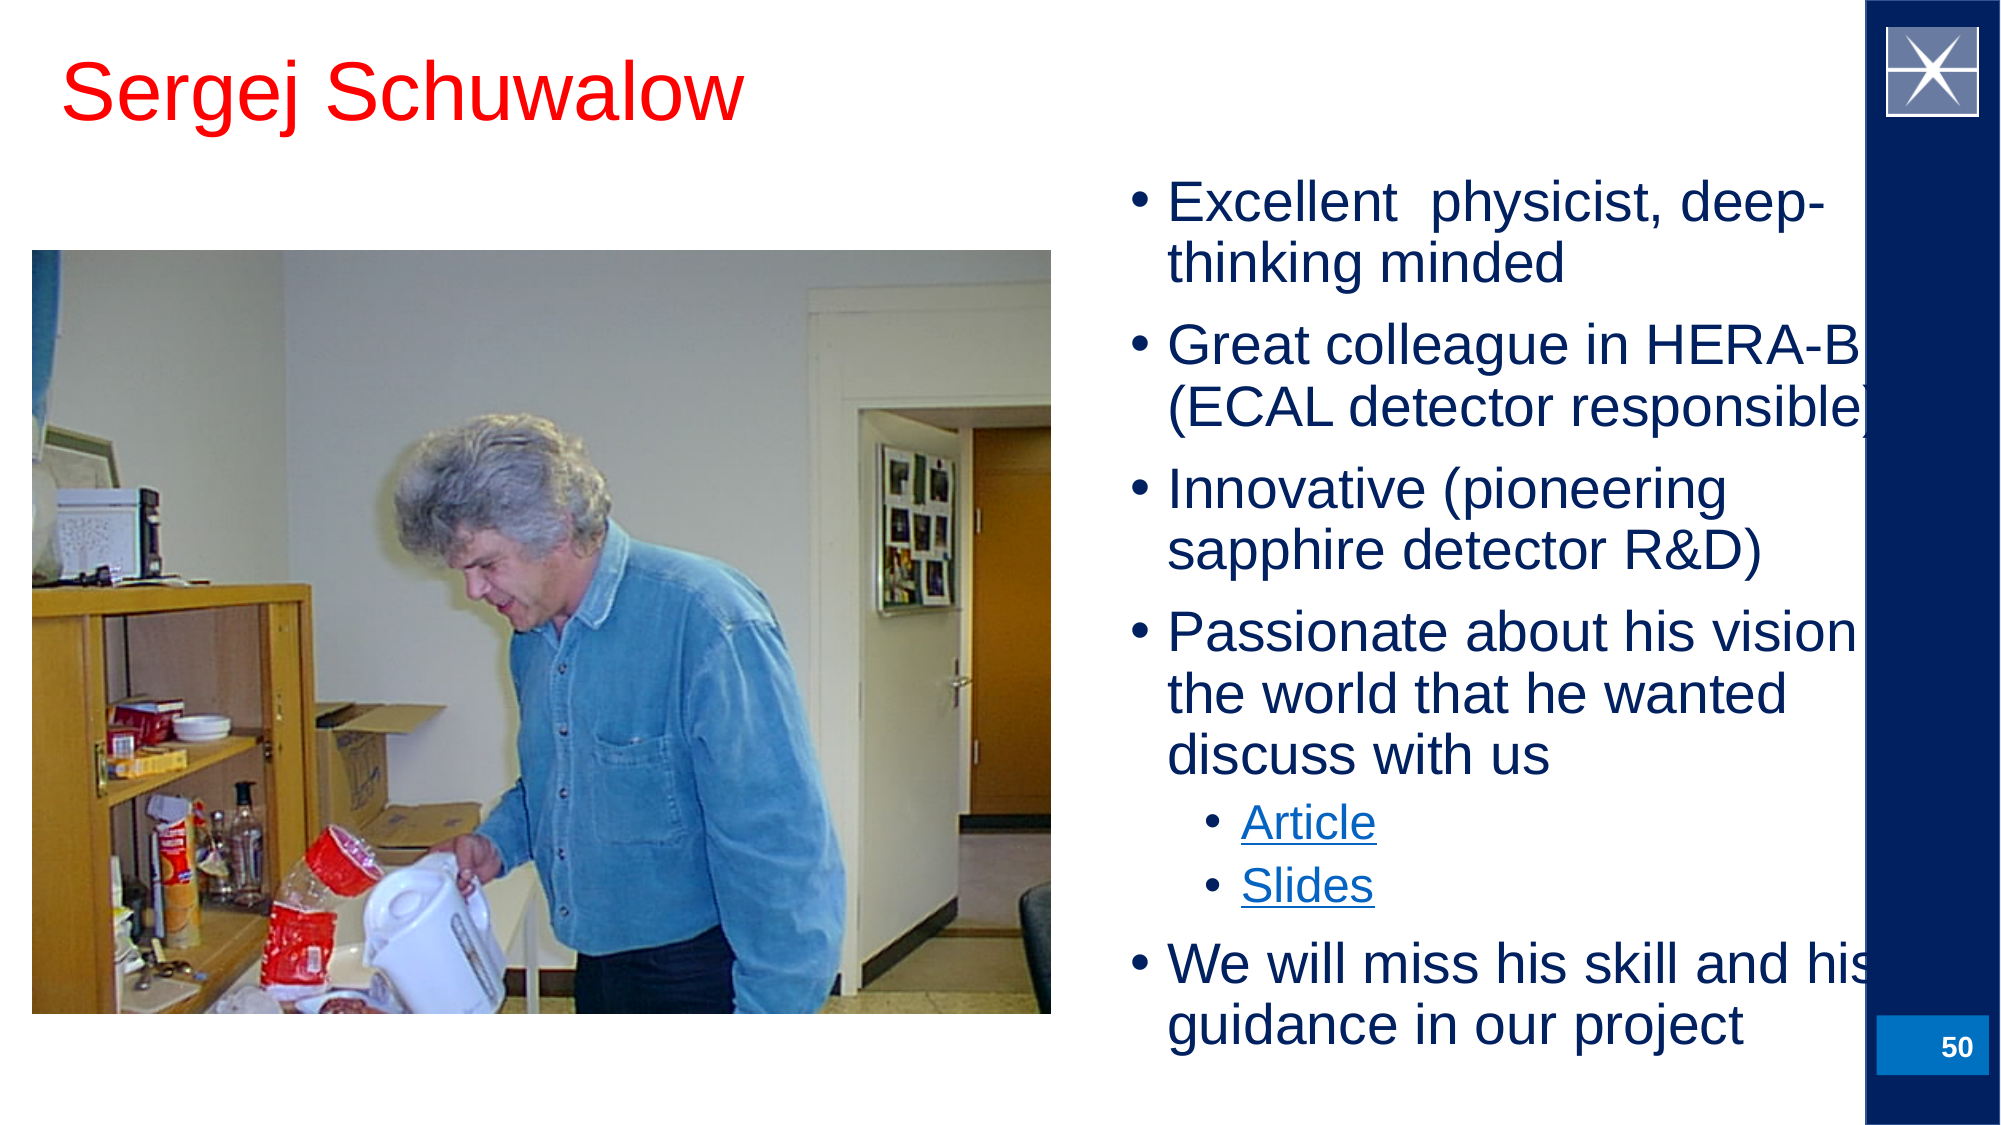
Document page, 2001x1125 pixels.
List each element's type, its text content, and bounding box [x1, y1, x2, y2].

list Excellent physicist, deep-thinking minded Great colleague in HERA-B (ECAL detector responsible) Innovative (pioneering sapphire detector R&D) Passionate about his vision of the world that he wanted discuss with us Article Slides We will miss his skill and his guidance in our project [1115, 164, 1968, 1066]
picture [1886, 27, 1979, 117]
slide_number 50 [1876, 1015, 1989, 1076]
picture [32, 250, 1051, 1014]
title Sergej Schuwalow [45, 13, 1837, 173]
